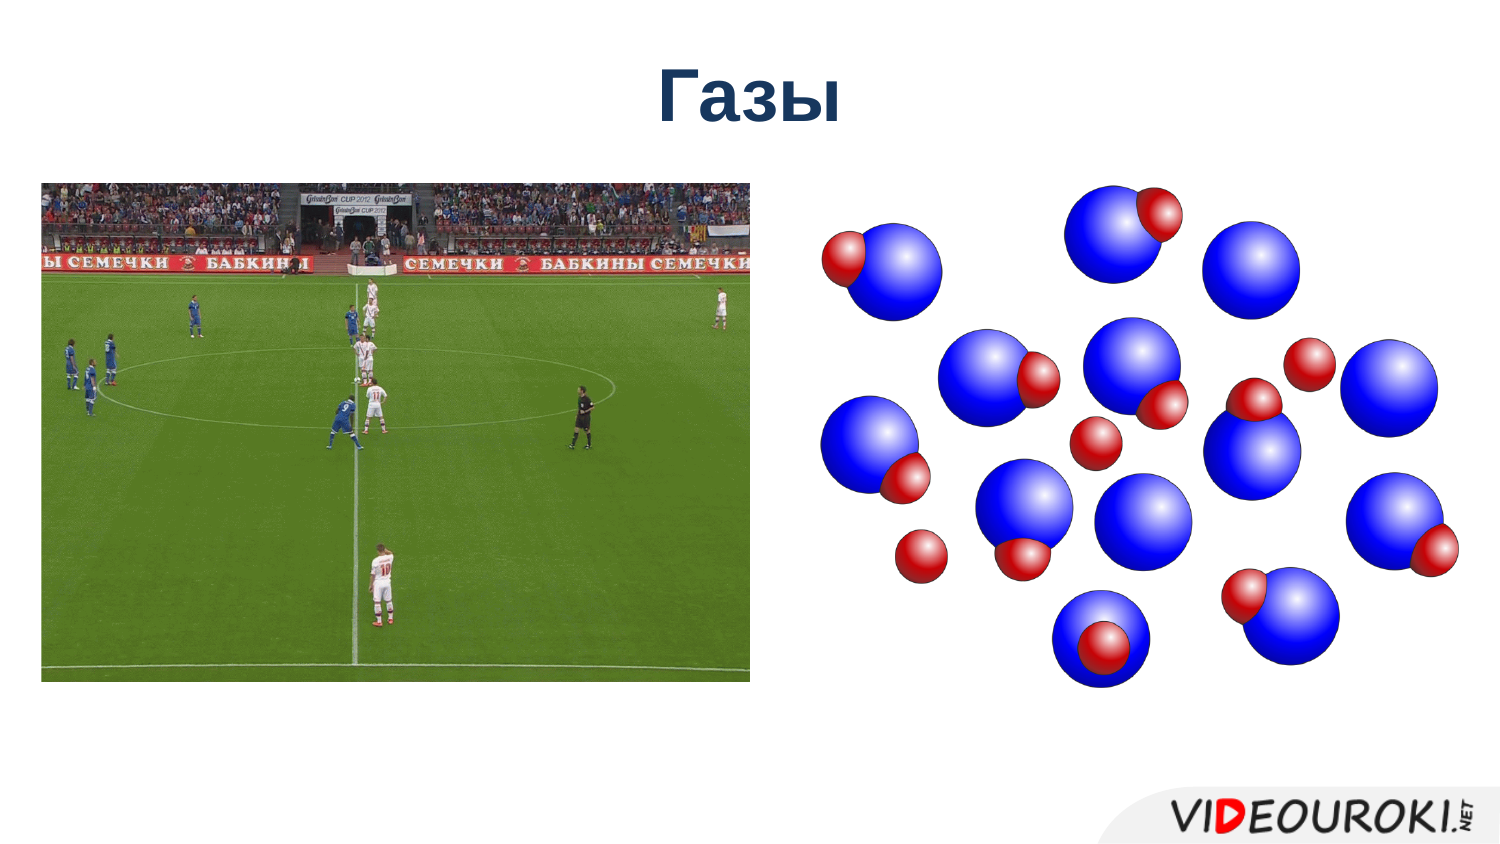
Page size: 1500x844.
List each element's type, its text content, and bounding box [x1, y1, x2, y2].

picture [820, 185, 1459, 688]
title Газы [75, 33, 1425, 149]
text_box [1097, 786, 1500, 844]
picture [41, 183, 751, 682]
